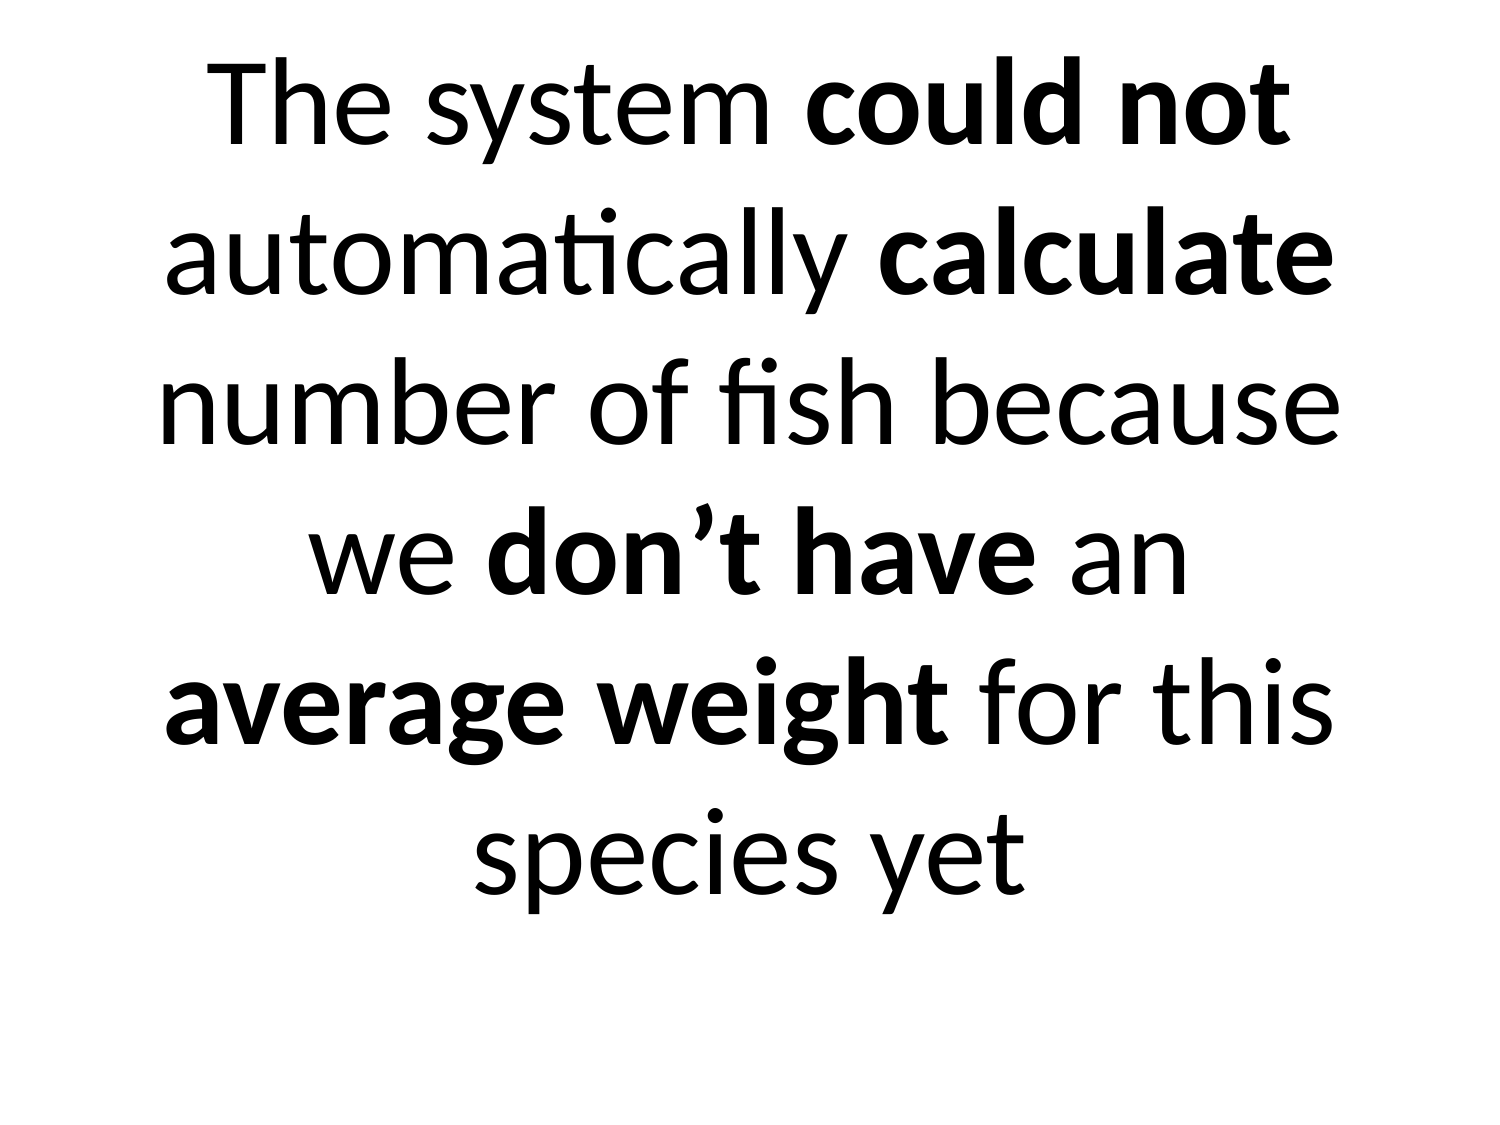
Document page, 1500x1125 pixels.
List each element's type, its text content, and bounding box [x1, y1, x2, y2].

title The system could not automatically calculate number of fish because we don’t have an average weight for this species yet [112, 349, 1388, 591]
